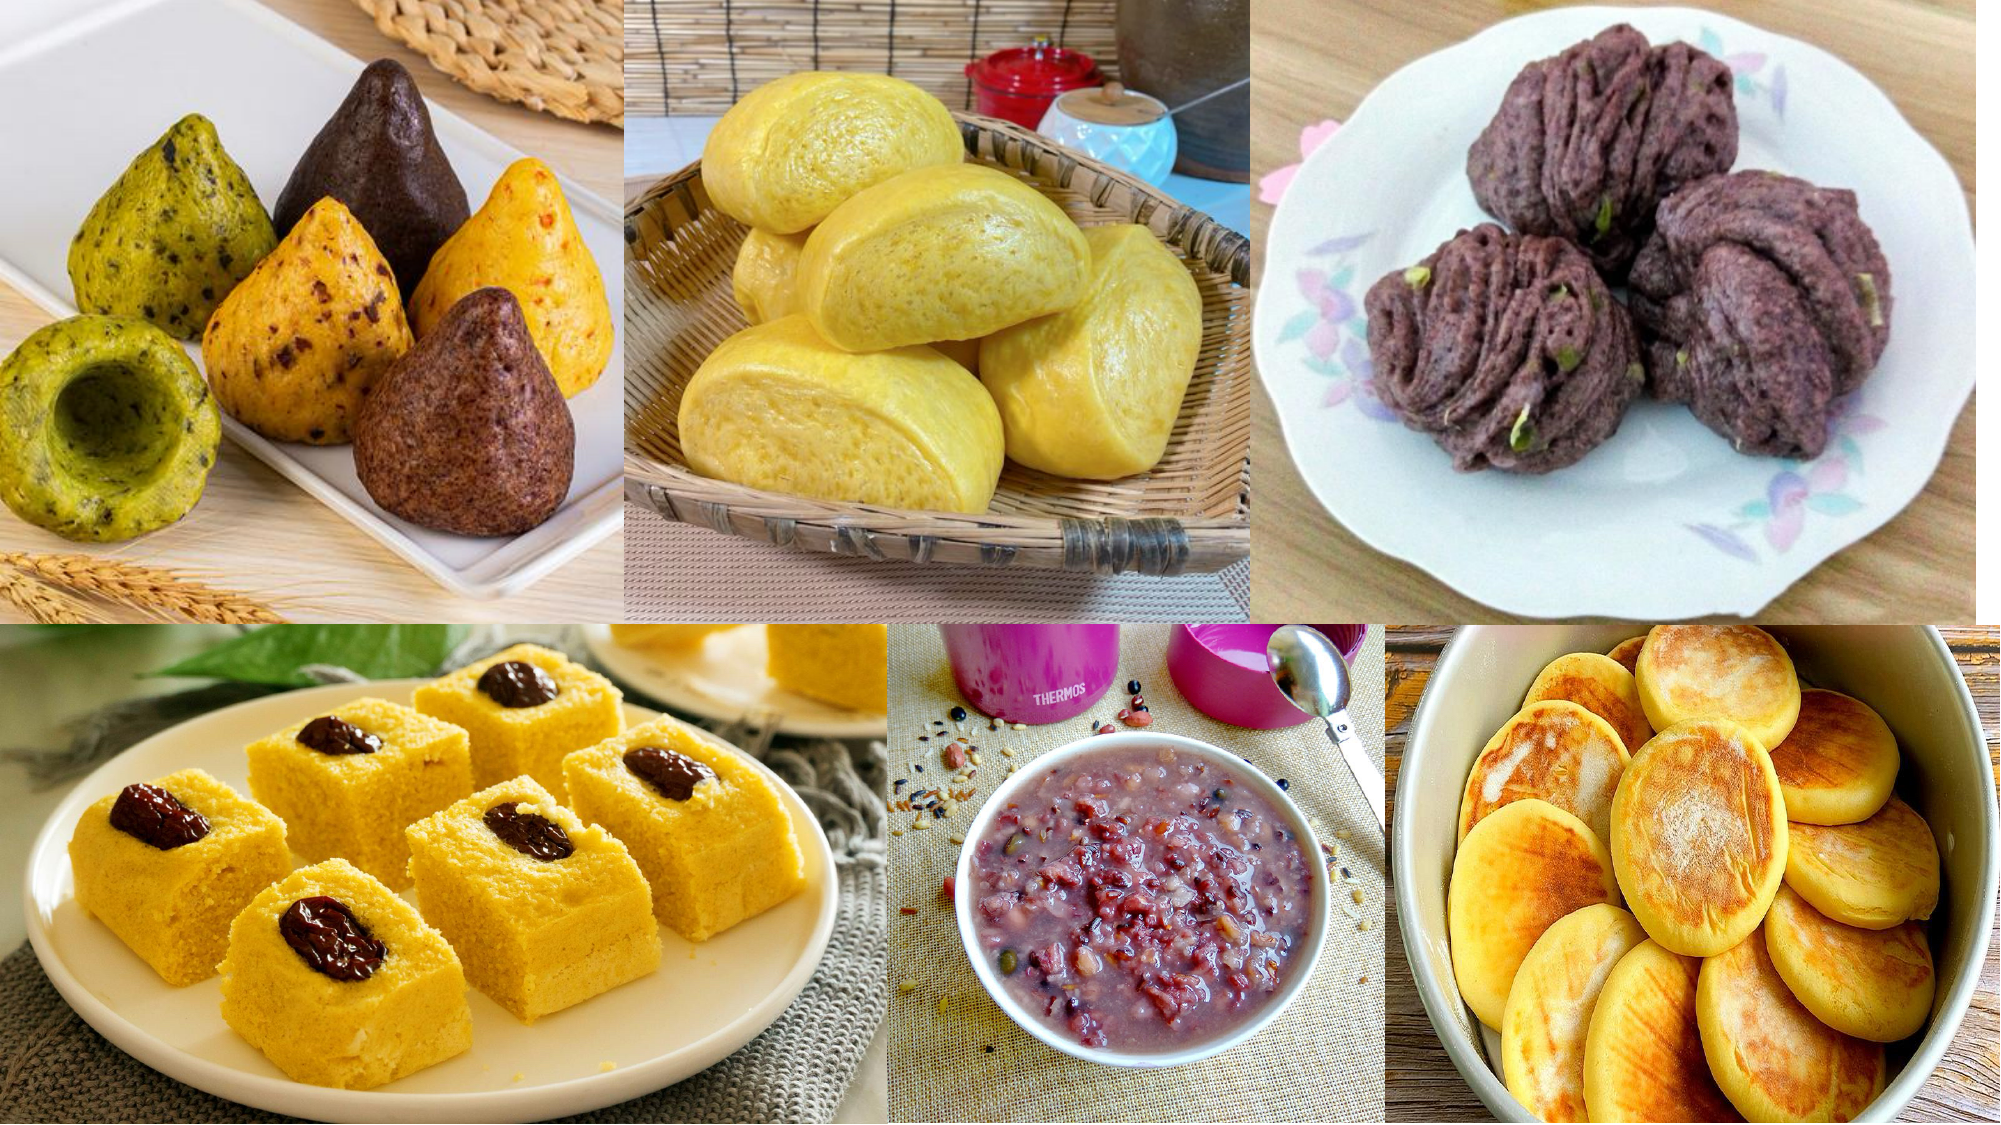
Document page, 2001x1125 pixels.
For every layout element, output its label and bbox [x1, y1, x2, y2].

picture [0, 0, 2000, 1125]
list [0, 0, 624, 624]
